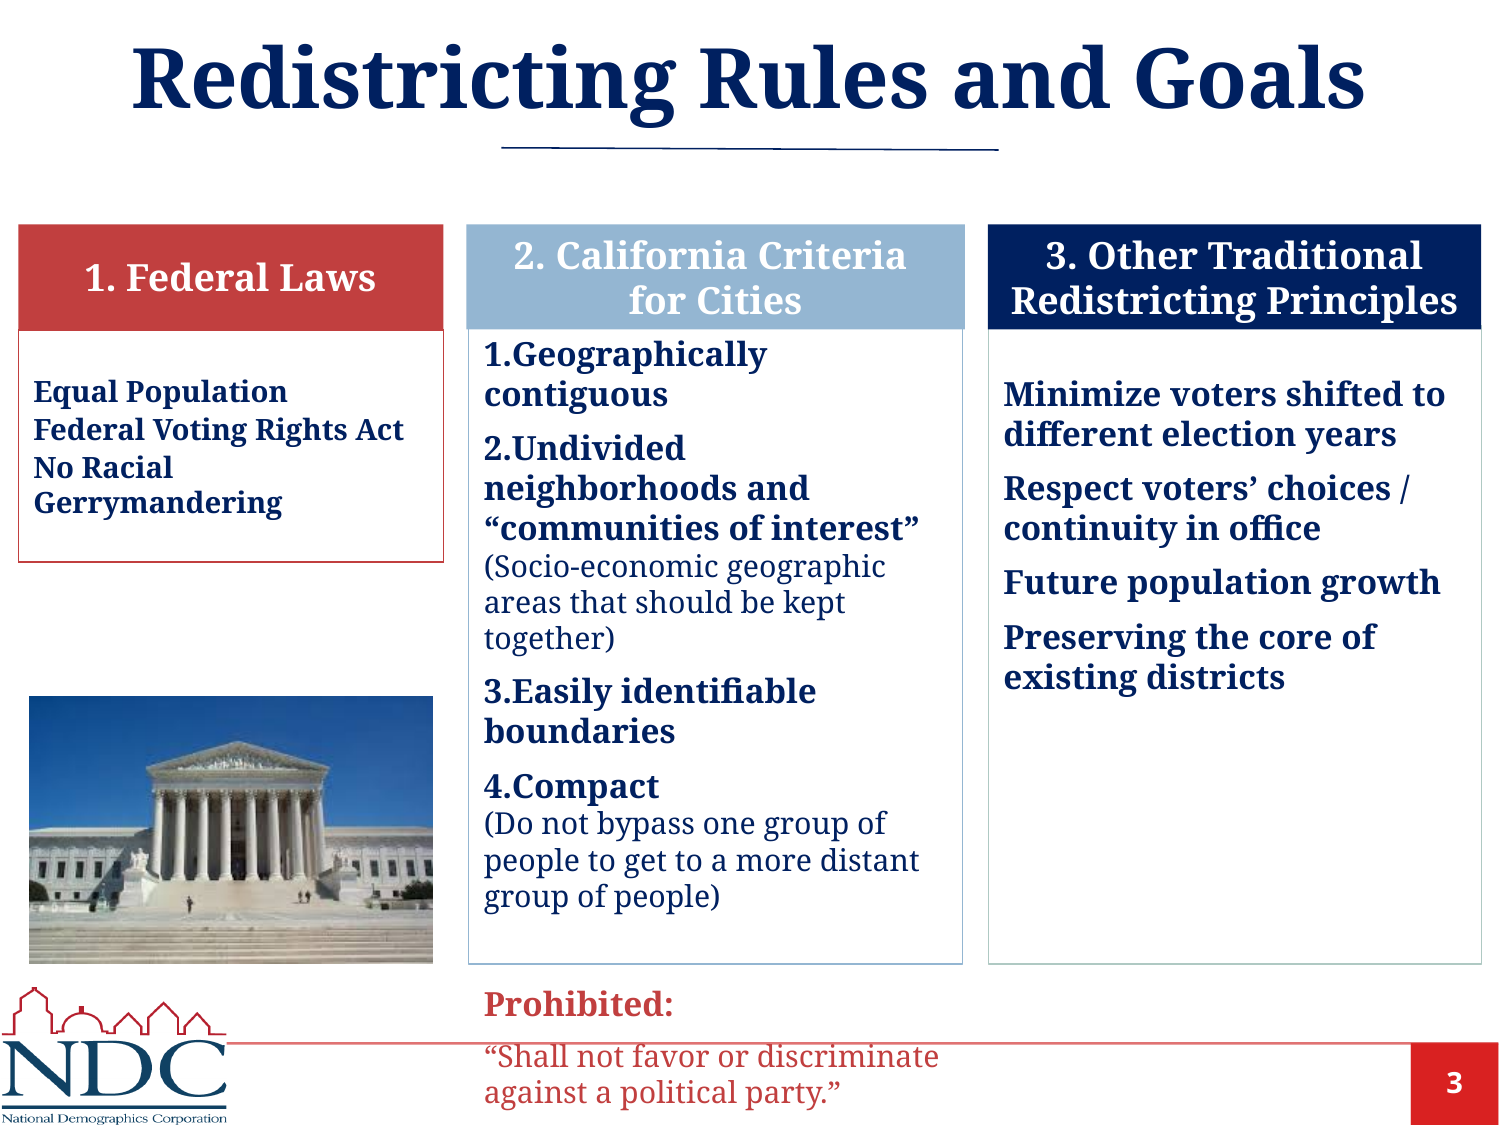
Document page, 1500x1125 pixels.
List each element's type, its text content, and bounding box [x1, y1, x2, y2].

text_box 1. Federal Laws [18, 224, 444, 330]
slide_number 3 [1410, 1043, 1499, 1125]
text_box 3. Other Traditional Redistricting Principles [987, 224, 1482, 330]
picture [28, 696, 433, 965]
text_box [501, 147, 999, 151]
text_box 2. California Criteria for Cities [466, 224, 965, 330]
text_box Geographically contiguous Undivided neighborhoods and “communities of interest” (Socio-economic geographic areas that should be kept together) Easily identifiable boundaries Compact (Do not bypass one group of people to get to a more distant group of people) Prohibited: “Shall not favor or discriminate against a political party.” [468, 325, 963, 964]
list Minimize voters shifted to different election years Respect voters’ choices / continuity in office Future population growth Preserving the core of existing districts [988, 330, 1482, 964]
title Redistricting Rules and Goals [0, 0, 1500, 150]
list Equal Population Federal Voting Rights Act No Racial Gerrymandering [18, 330, 444, 562]
